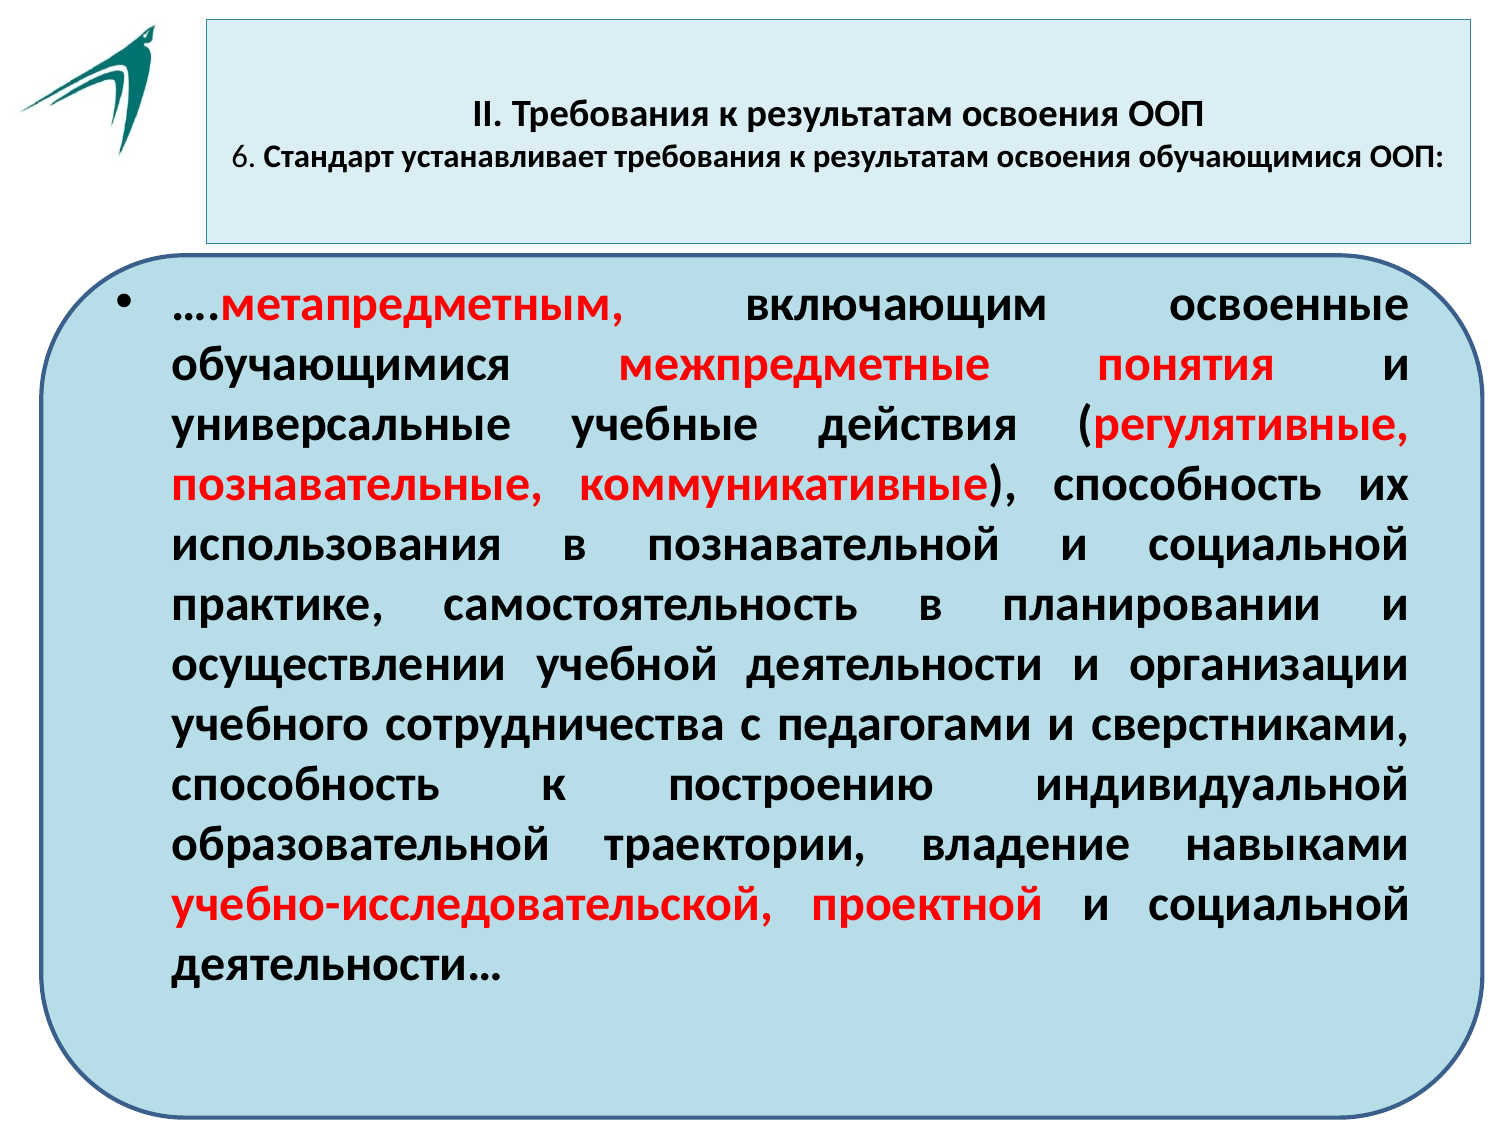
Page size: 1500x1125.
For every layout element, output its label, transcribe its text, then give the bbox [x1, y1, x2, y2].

picture [0, 0, 196, 162]
list ….метапредметным, включающим освоенные обучающимися межпредметные понятия и универсальные учебные действия (регулятивные, познавательные, коммуникативные), способность их использования в познавательной и социальной практике, самостоятельность в планировании и осуществлении учебной деятельности и организации учебного сотрудничества с педагогами и сверстниками, способность к построению индивидуальной образовательной траектории, владение навыками учебно-исследовательской, проектной и социальной деятельности… [100, 262, 1425, 1005]
title II. Требования к результатам освоения ООП 6. Стандарт устанавливает требования к результатам освоения обучающимися ООП: [206, 19, 1471, 244]
text_box [135, 253, 1389, 262]
text_box [39, 280, 1485, 1120]
